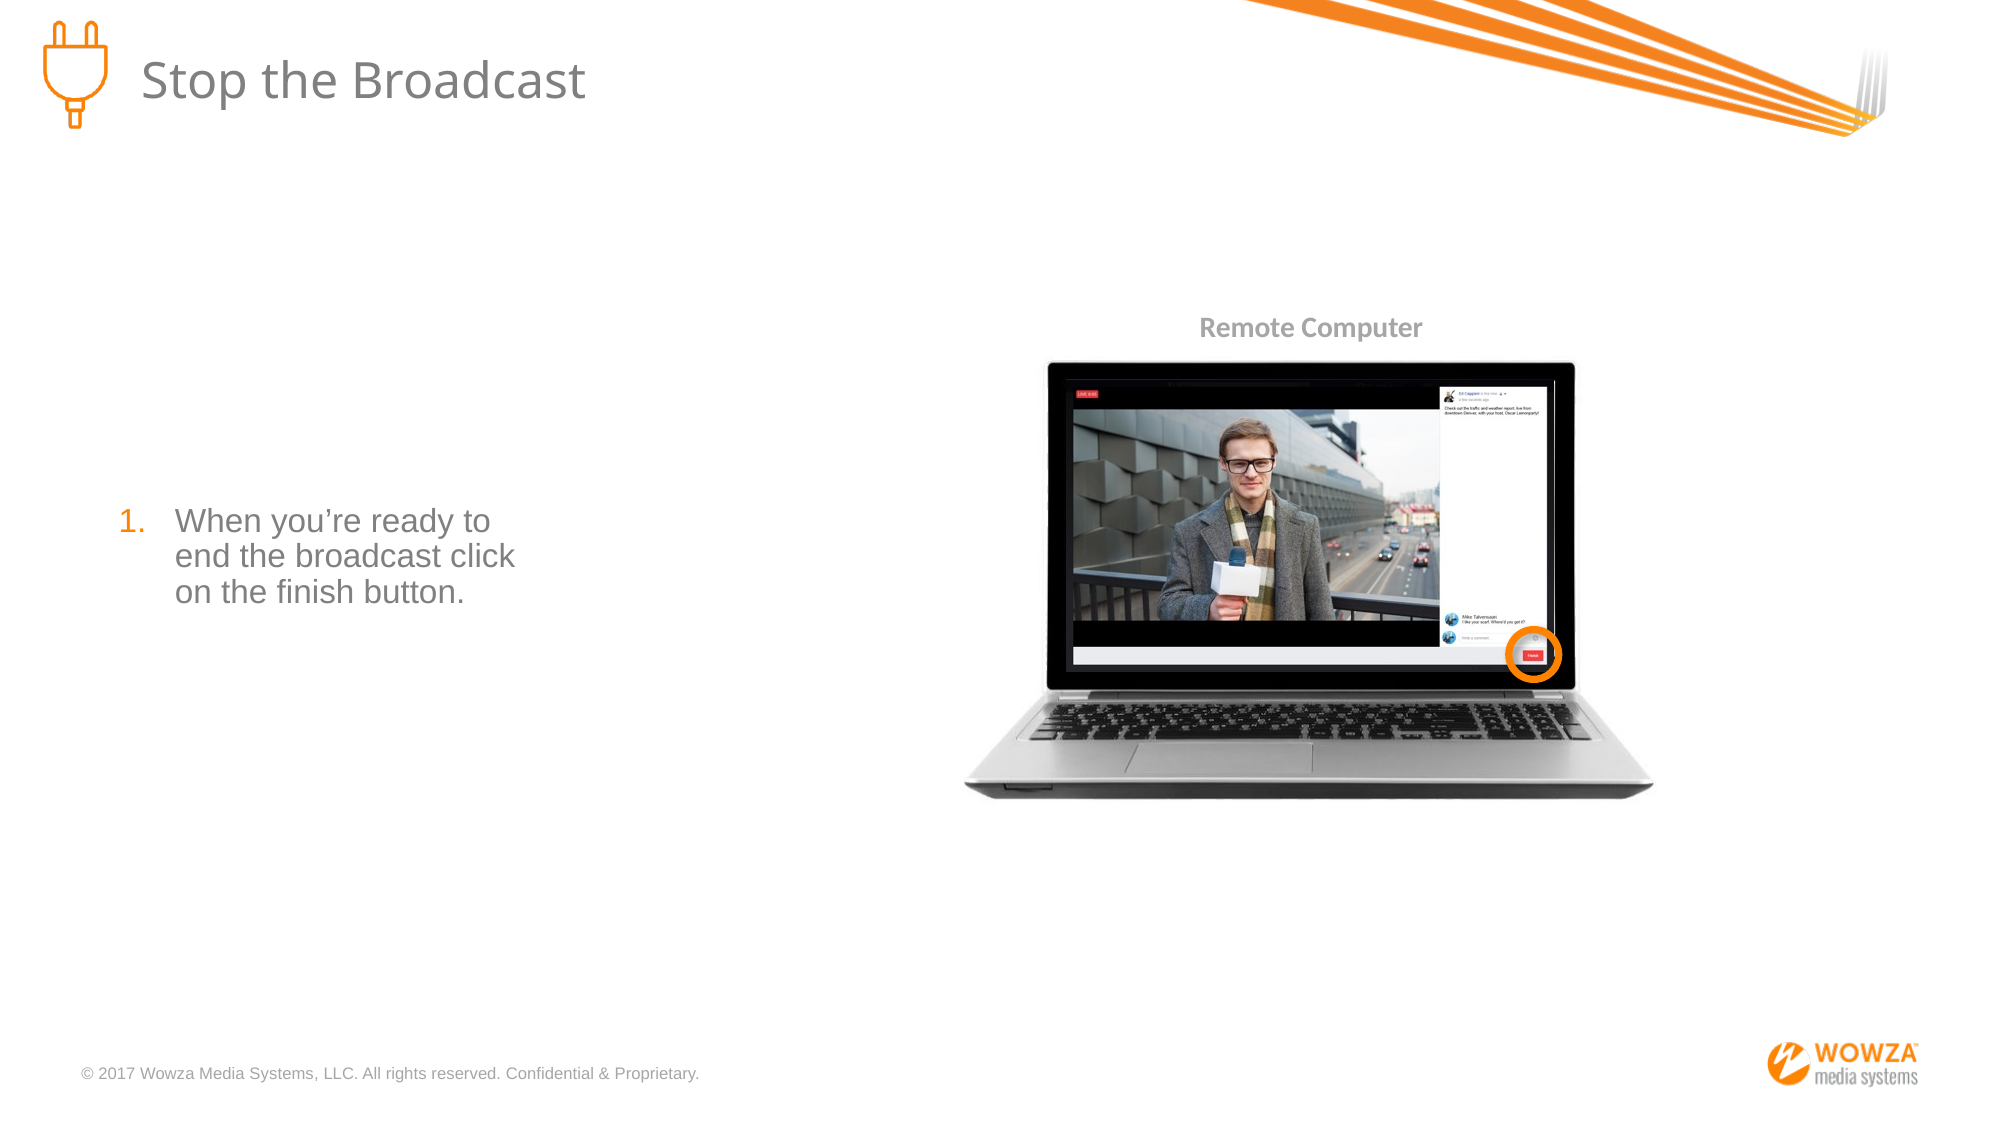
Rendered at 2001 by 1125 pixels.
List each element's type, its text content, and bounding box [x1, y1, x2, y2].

text_box Remote Computer [1126, 300, 1497, 351]
picture [1033, 0, 1923, 147]
footer © 2017 Wowza Media Systems, LLC. All rights reserved. Confidential & Proprietary. [66, 1042, 836, 1103]
title Stop the Broadcast [150, 47, 1418, 147]
list When you’re ready to end the broadcast click on the finish button. [103, 495, 545, 935]
picture [958, 351, 1664, 818]
picture [1766, 1033, 1920, 1096]
picture [0, 0, 150, 150]
